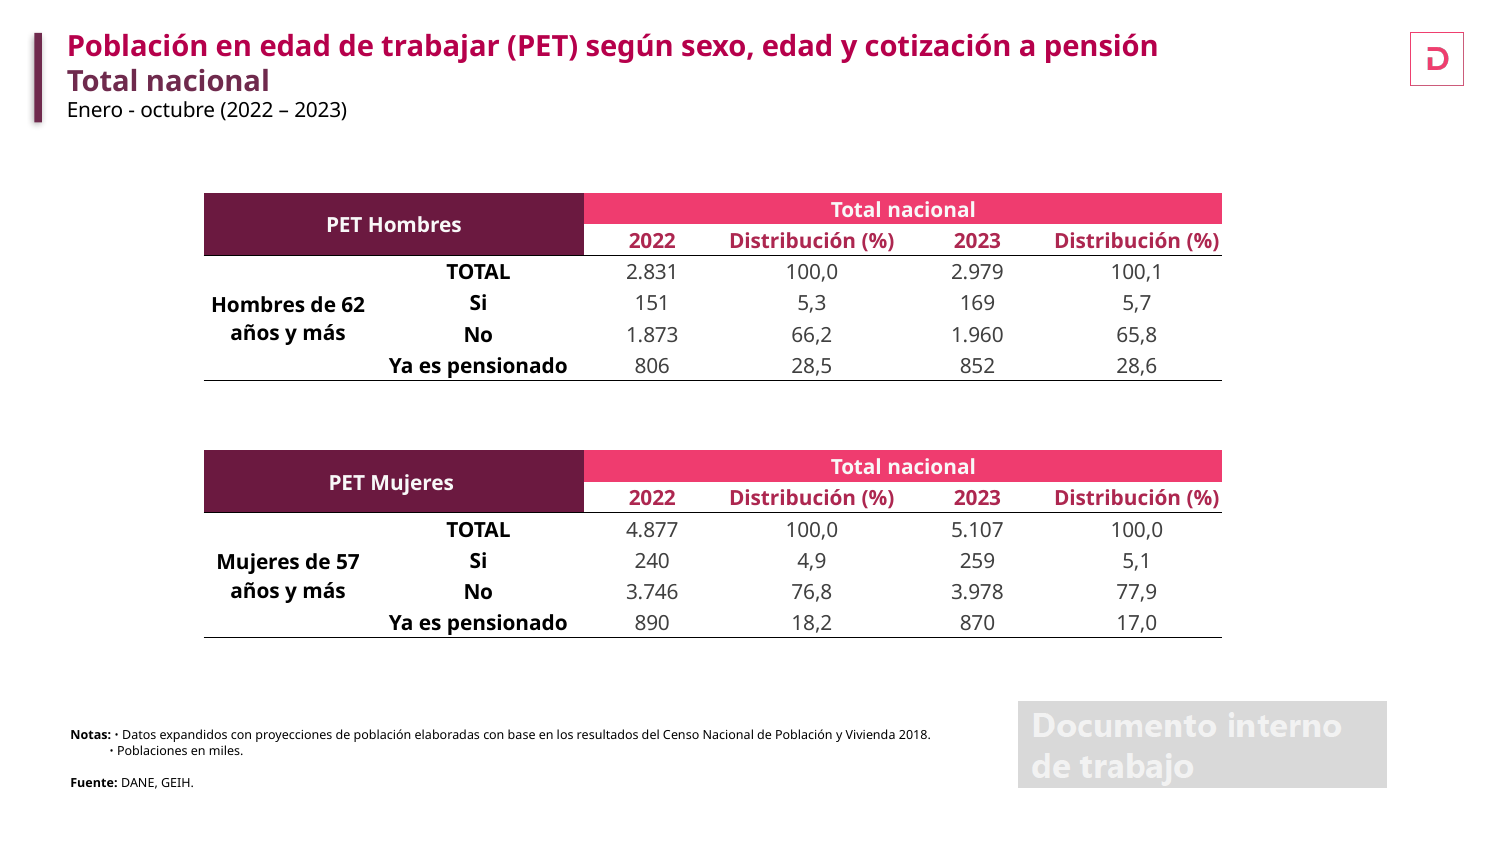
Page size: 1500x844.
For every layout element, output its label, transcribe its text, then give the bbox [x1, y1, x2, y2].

table_cell 3.978 [903, 575, 1051, 606]
table_cell 3.746 [584, 575, 720, 606]
picture [1410, 32, 1464, 86]
table_cell 169 [903, 286, 1051, 318]
table_cell 77,9 [1051, 575, 1222, 606]
table_cell 5,7 [1051, 286, 1222, 318]
table_cell 100,0 [720, 256, 903, 286]
table_cell 2022 [584, 224, 720, 255]
table_cell 5,1 [1051, 544, 1222, 575]
table_cell 28,5 [720, 349, 903, 380]
table_cell Ya es pensionado [373, 349, 584, 380]
table_cell TOTAL [373, 256, 584, 286]
table_cell 870 [903, 606, 1051, 637]
table_cell Distribución (%) [720, 482, 903, 512]
table_cell 76,8 [720, 575, 903, 606]
table_cell Si [373, 286, 584, 318]
table_cell Si [373, 544, 584, 575]
table_cell 5,3 [720, 286, 903, 318]
table_cell 66,2 [720, 318, 903, 349]
table_cell 28,6 [1051, 349, 1222, 380]
table_cell 100,0 [1051, 513, 1222, 544]
table_header Total nacional [584, 193, 1222, 224]
table_cell 4,9 [720, 544, 903, 575]
table_cell Ya es pensionado [373, 606, 584, 637]
table_cell 17,0 [1051, 606, 1222, 637]
table_cell 852 [903, 349, 1051, 380]
table_cell 806 [584, 349, 720, 380]
table_cell 259 [903, 544, 1051, 575]
text_box Población en edad de trabajar (PET) según sexo, edad y cotización a pensión Total nacional Enero - octubre (2022 – 2023) [55, 21, 1326, 128]
picture [1018, 700, 1387, 789]
table_cell 100,1 [1051, 256, 1222, 286]
table_cell 2022 [584, 482, 720, 512]
table_cell 2023 [903, 224, 1051, 255]
table_header PET Hombres [204, 193, 584, 255]
table_cell TOTAL [373, 513, 584, 544]
table_cell Distribución (%) [1051, 224, 1222, 255]
table_cell 151 [584, 286, 720, 318]
table_cell Distribución (%) [720, 224, 903, 255]
table_cell 2.979 [903, 256, 1051, 286]
table_cell 240 [584, 544, 720, 575]
table_header PET Mujeres [204, 450, 584, 512]
table_cell 890 [584, 606, 720, 637]
table_cell No [373, 575, 584, 606]
table_cell No [373, 318, 584, 349]
table_cell 5.107 [903, 513, 1051, 544]
table_cell Hombres de 62 años y más [204, 256, 373, 380]
table_cell 65,8 [1051, 318, 1222, 349]
table_cell Mujeres de 57 años y más [204, 513, 373, 637]
text_box [34, 32, 43, 123]
table_header Total nacional [584, 450, 1222, 482]
table_cell 18,2 [720, 606, 903, 637]
table_cell 2.831 [584, 256, 720, 286]
table_cell 1.873 [584, 318, 720, 349]
text_box Notas: ᛫ Datos expandidos con proyecciones de población elaboradas con base en los resultados del Censo Nacional de Población y Vivienda 2018. ᛫ Poblaciones en miles. Fuente: DANE, GEIH. [55, 725, 1437, 797]
table_cell 1.960 [903, 318, 1051, 349]
table_cell Distribución (%) [1051, 482, 1222, 512]
table_cell 4.877 [584, 513, 720, 544]
table_cell 2023 [903, 482, 1051, 512]
table_cell 100,0 [720, 513, 903, 544]
